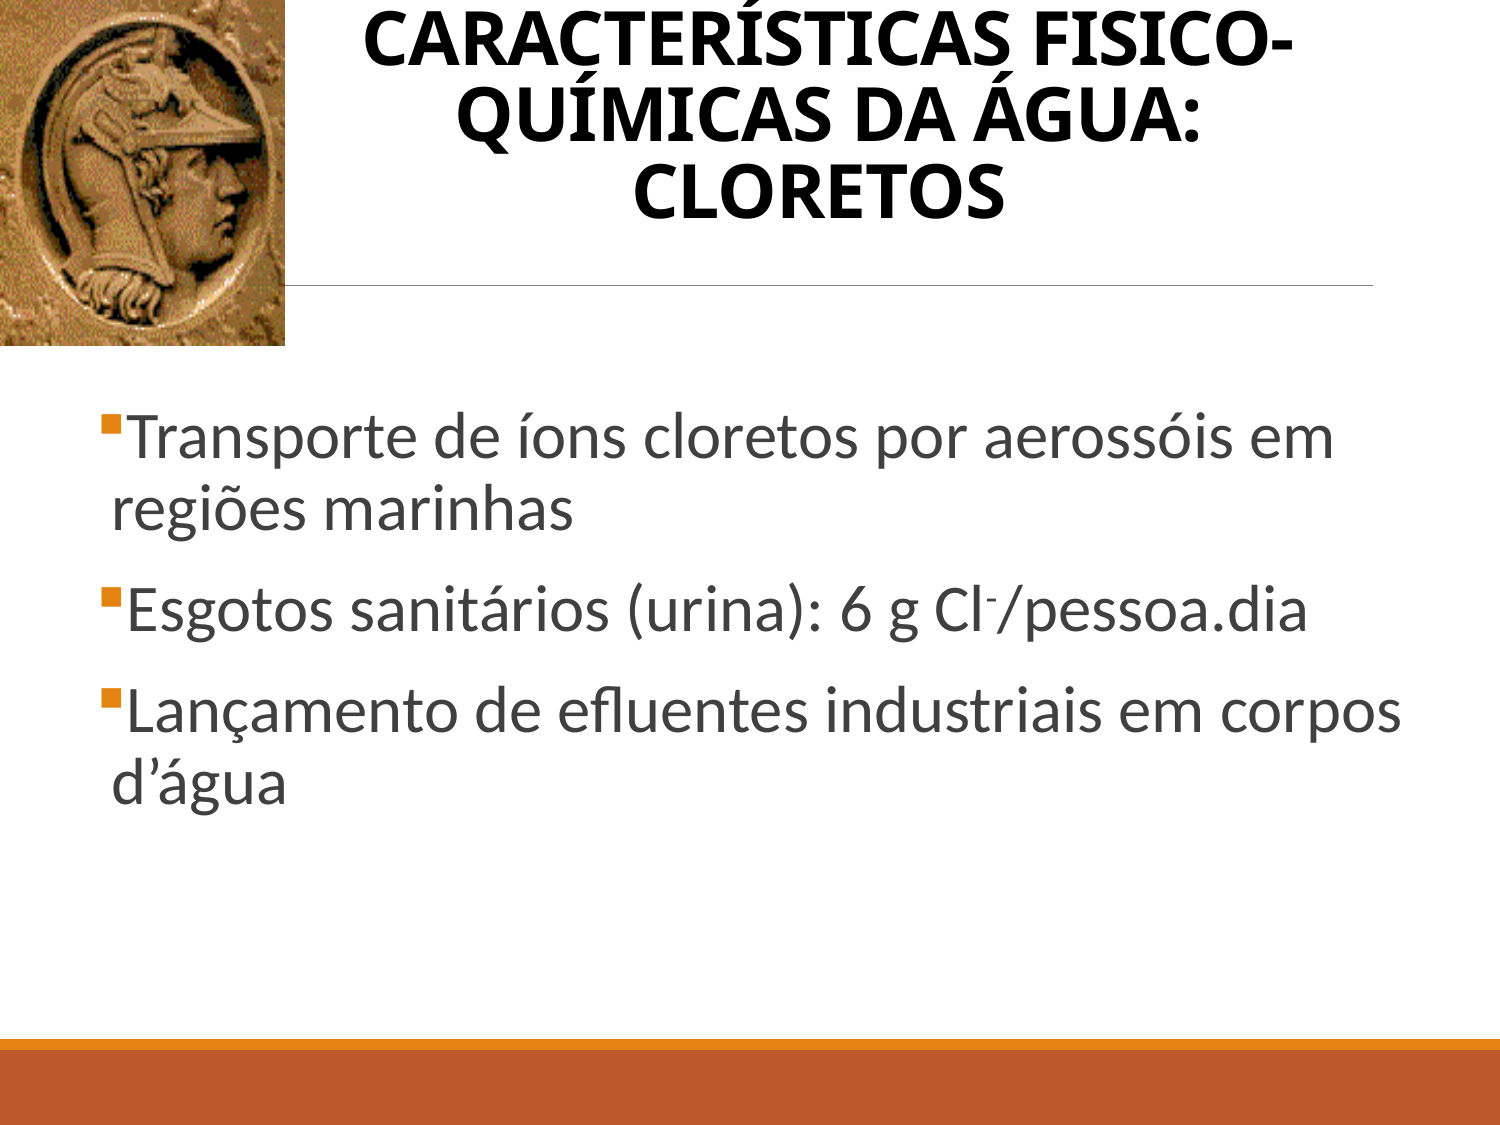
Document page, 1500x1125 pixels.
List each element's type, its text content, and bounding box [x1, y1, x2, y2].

picture [0, 0, 288, 351]
title CARACTERÍSTICAS FISICO-QUÍMICAS DA ÁGUA: CLORETOS [297, 54, 1369, 242]
text_box Transporte de íons cloretos por aerossóis em regiões marinhas Esgotos sanitários (urina): 6 g Cl-/pessoa.dia Lançamento de efluentes industriais em corpos d’água [81, 393, 1471, 1000]
